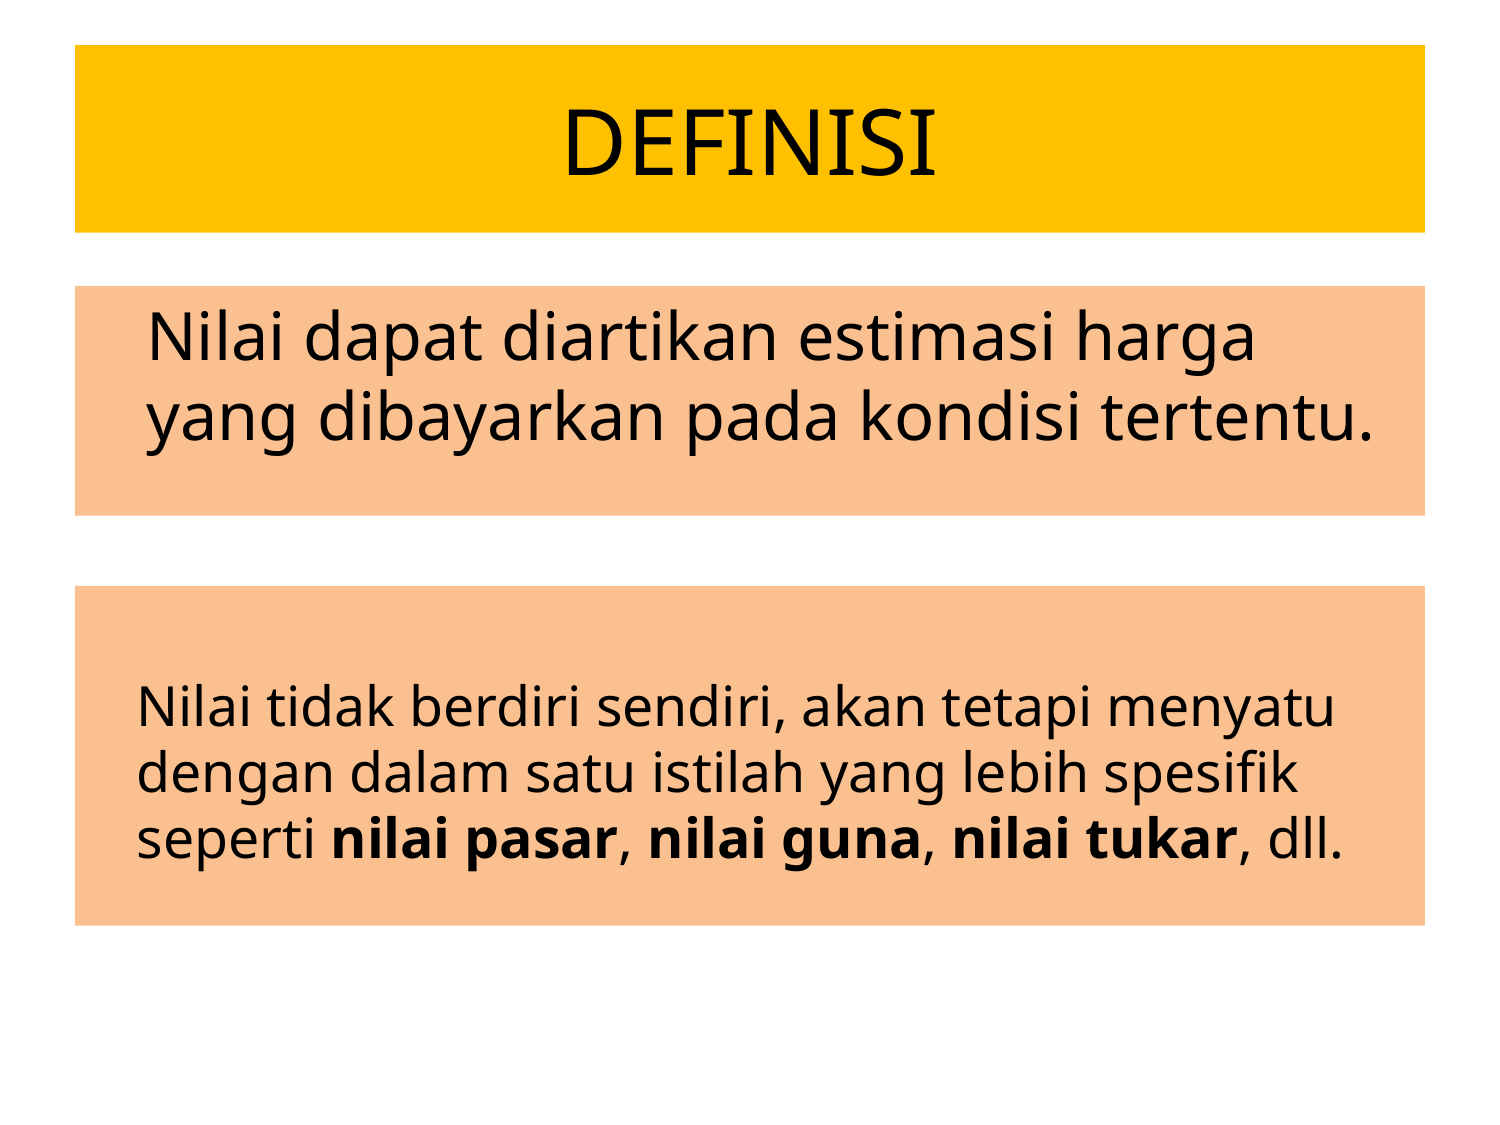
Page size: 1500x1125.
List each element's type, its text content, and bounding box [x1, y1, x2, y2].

text_box Nilai tidak berdiri sendiri, akan tetapi menyatu dengan dalam satu istilah yang lebih spesifik seperti nilai pasar, nilai guna, nilai tukar, dll. [74, 585, 1425, 926]
title DEFINISI [75, 45, 1425, 233]
list Nilai dapat diartikan estimasi harga yang dibayarkan pada kondisi tertentu. [75, 285, 1425, 516]
